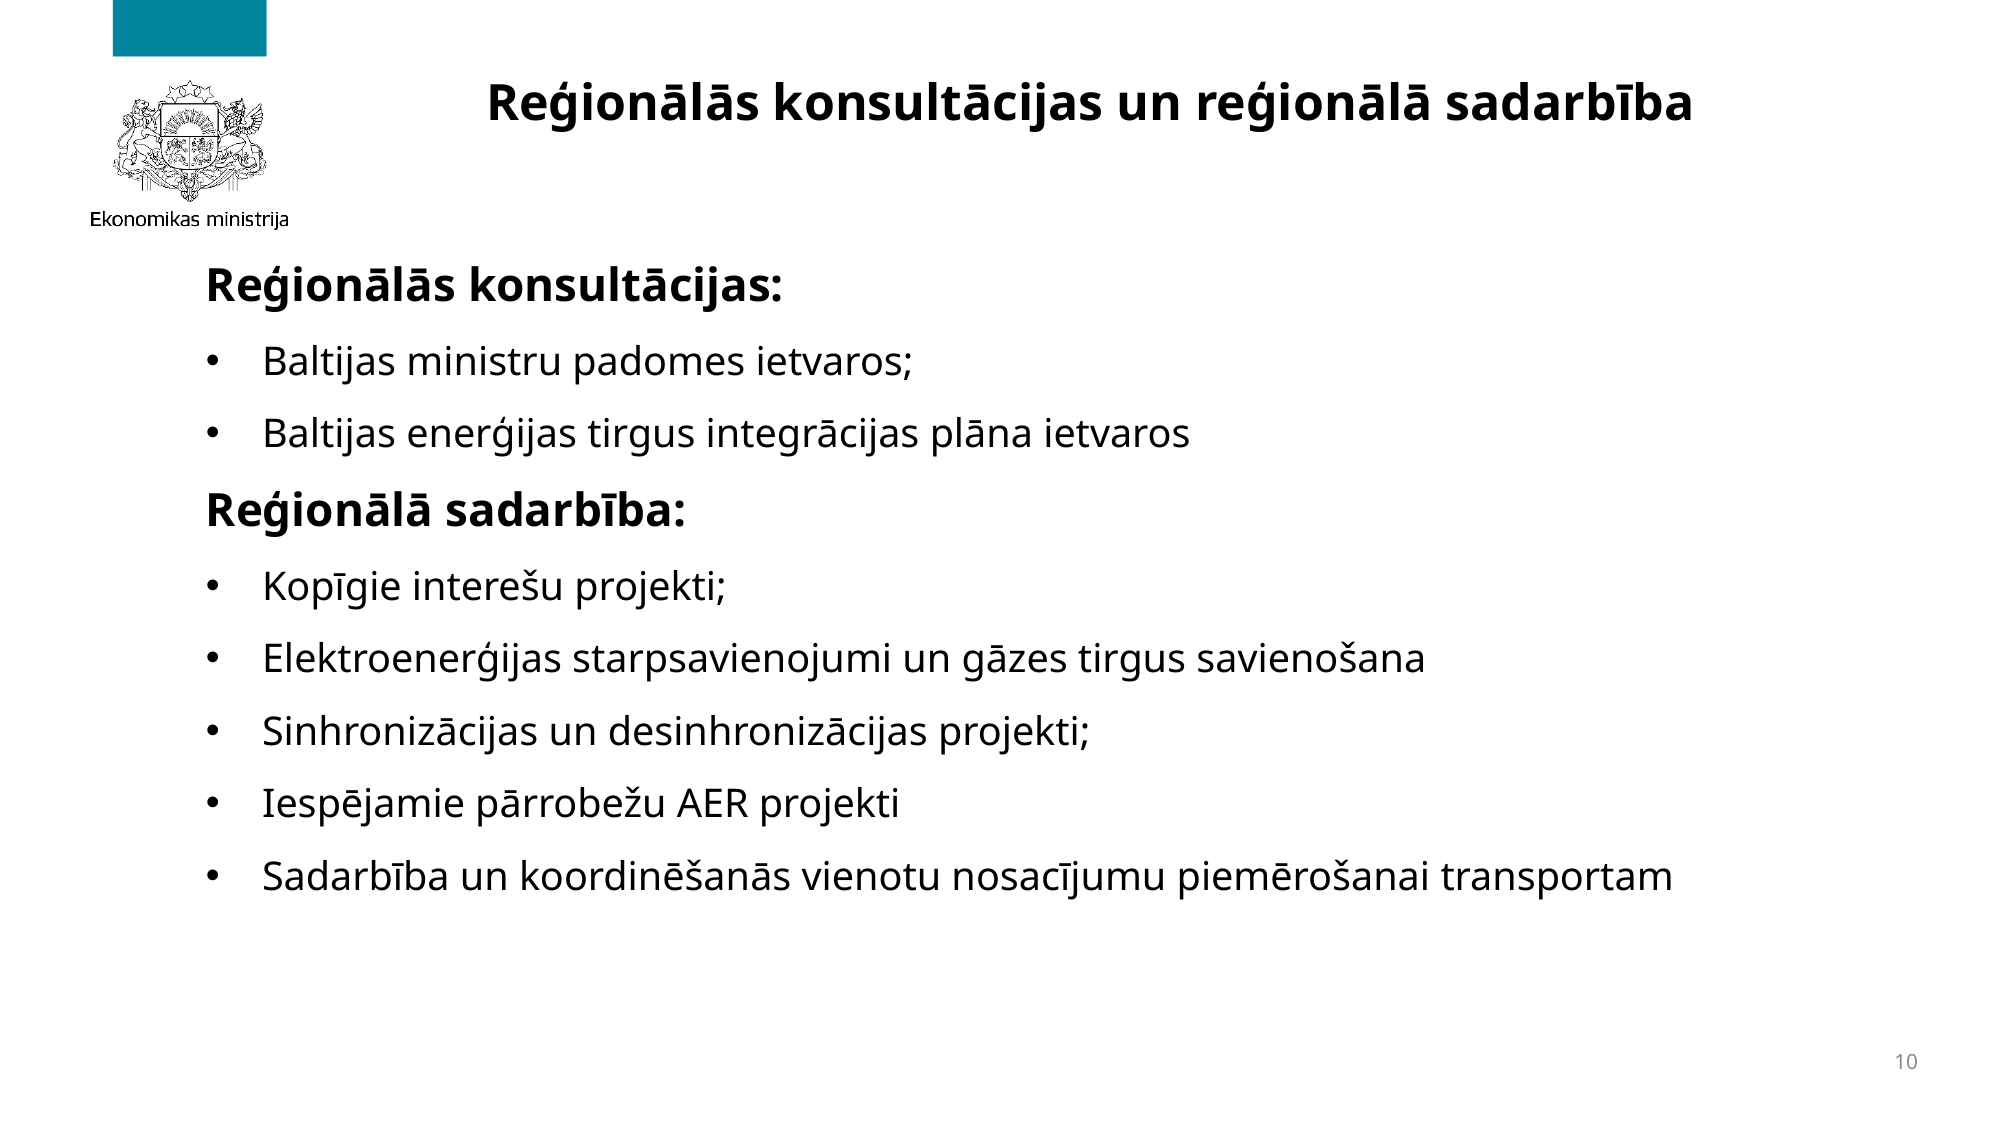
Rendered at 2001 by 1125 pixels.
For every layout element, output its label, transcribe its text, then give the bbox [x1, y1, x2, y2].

picture [91, 0, 288, 230]
slide_number 10 [1866, 1037, 1934, 1088]
title Reģionālās konsultācijas un reģionālā sadarbība [471, 62, 1900, 233]
list Reģionālās konsultācijas: Baltijas ministru padomes ietvaros; Baltijas enerģijas tirgus integrācijas plāna ietvaros Reģionālā sadarbība: Kopīgie interešu projekti; Elektroenerģijas starpsavienojumi un gāzes tirgus savienošana Sinhronizācijas un desinhronizācijas projekti; Iespējamie pārrobežu AER projekti Sadarbība un koordinēšanās vienotu nosacījumu piemērošanai transportam [190, 248, 1900, 1005]
